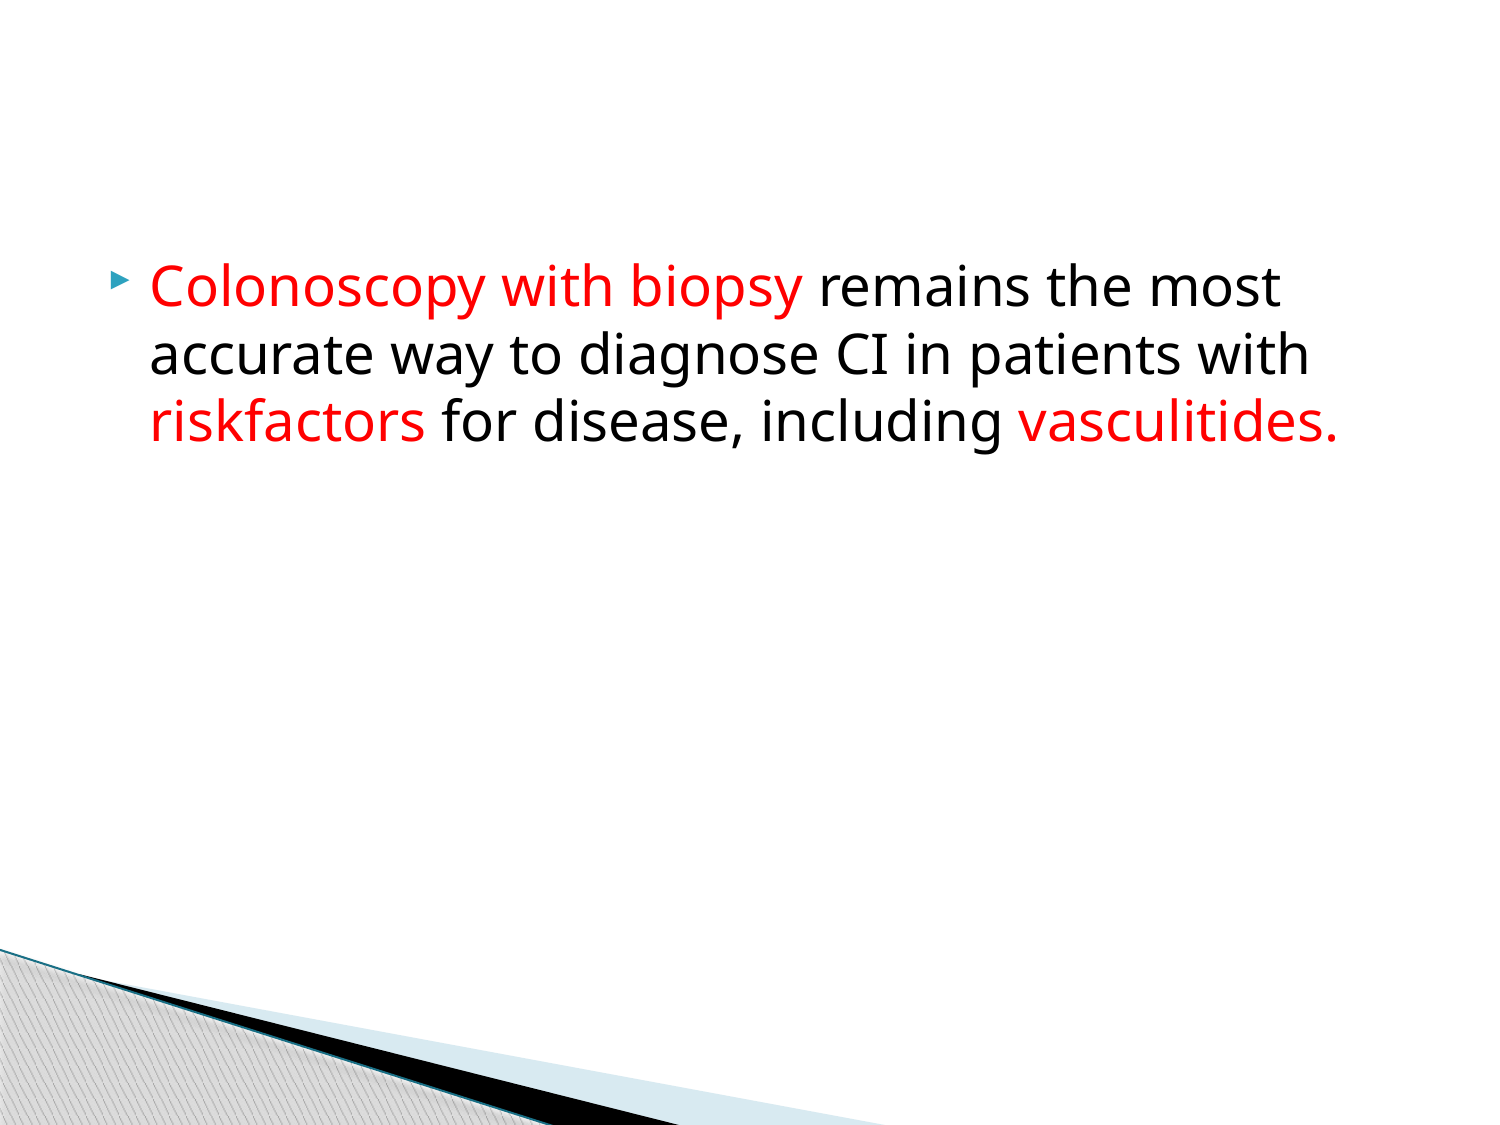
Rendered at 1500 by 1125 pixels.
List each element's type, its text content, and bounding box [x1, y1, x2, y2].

list Colonoscopy with biopsy remains the most accurate way to diagnose CI in patients with riskfactors for disease, including vasculitides. [75, 243, 1425, 986]
